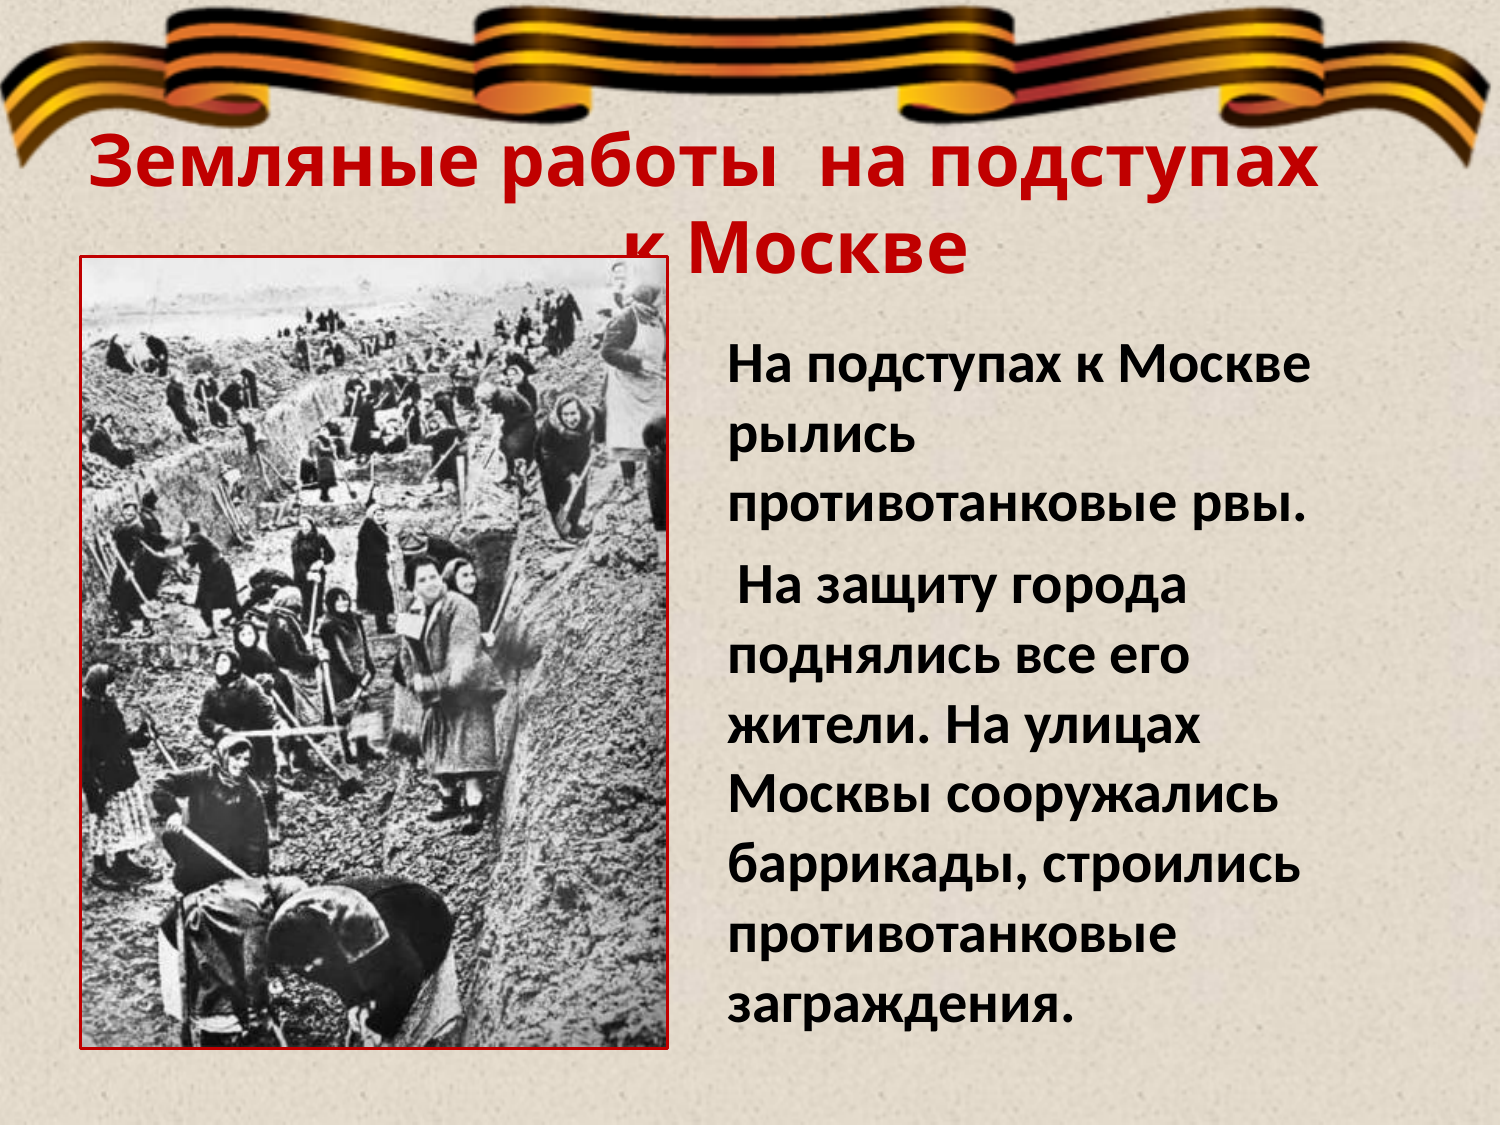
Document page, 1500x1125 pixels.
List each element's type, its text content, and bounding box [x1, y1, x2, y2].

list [81, 257, 667, 1048]
picture [0, 0, 1500, 1125]
title Земляные работы на подступах к Москве [64, 78, 1415, 324]
list На подступах к Москве рылись противотанковые рвы. На защиту города поднялись все его жители. На улицах Москвы сооружались баррикады, строились противотанковые заграждения. [671, 316, 1395, 1047]
